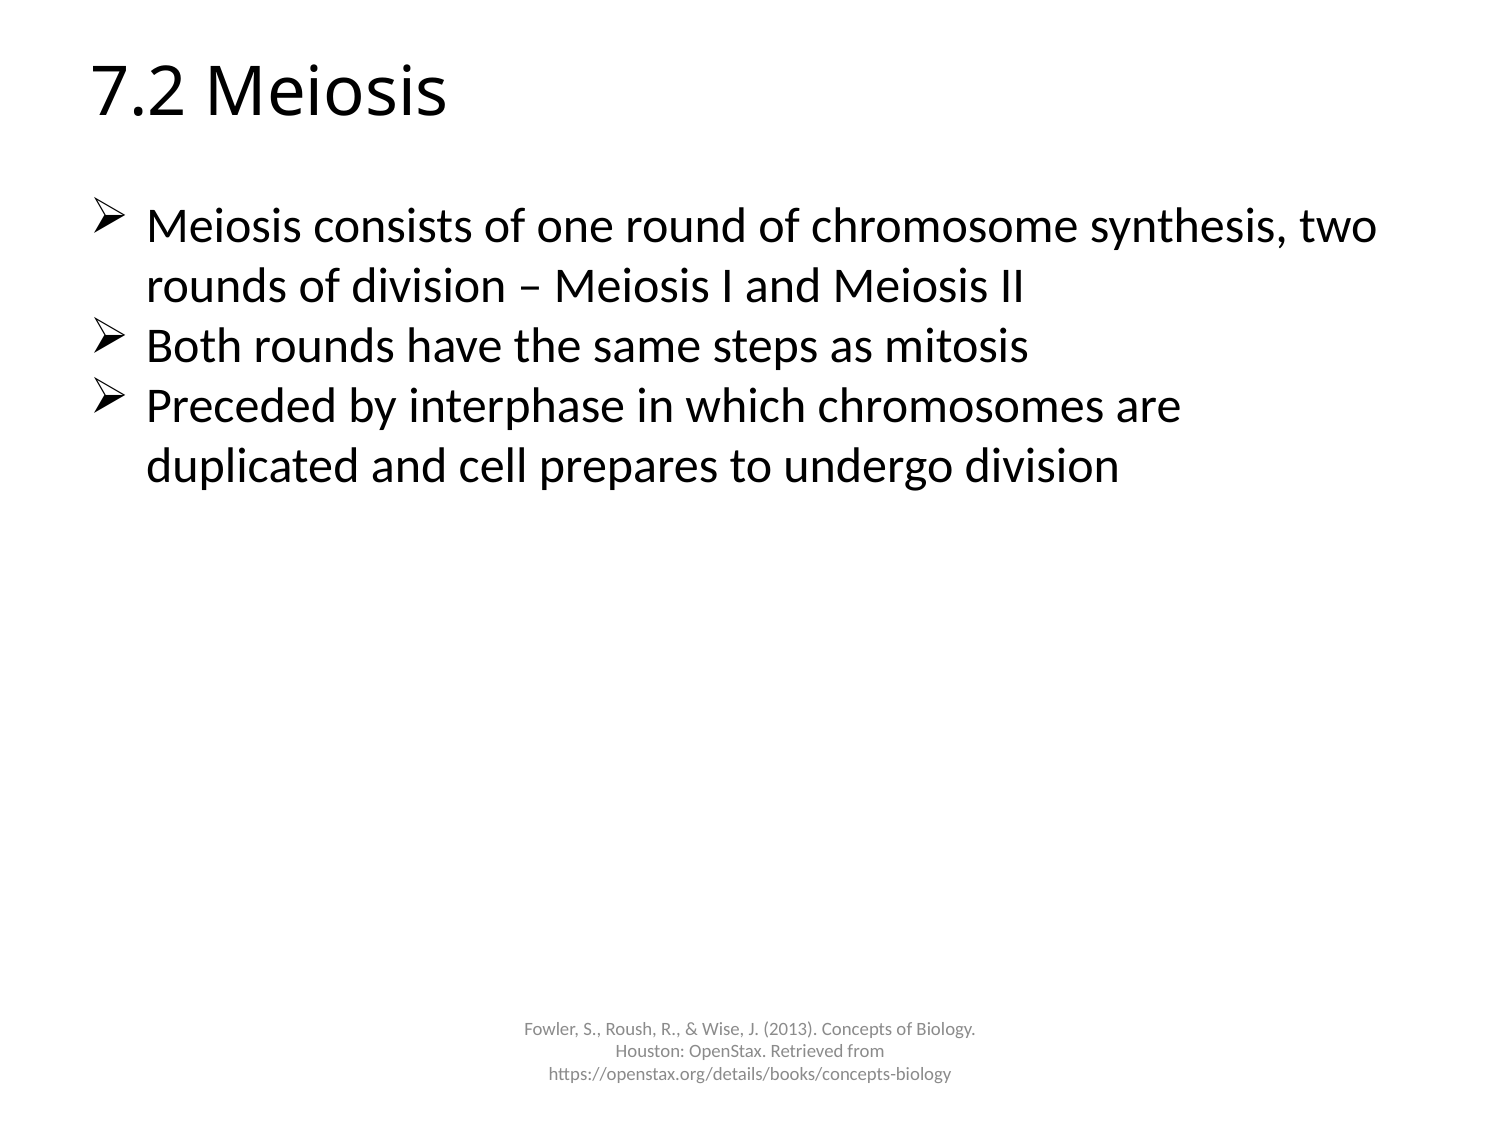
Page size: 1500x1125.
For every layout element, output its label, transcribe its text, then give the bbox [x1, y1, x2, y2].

footer Fowler, S., Roush, R., & Wise, J. (2013). Concepts of Biology. Houston: OpenStax. Retrieved from https://openstax.org/details/books/concepts-biology [496, 1042, 1004, 1067]
title 7.2 Meiosis [75, 39, 1398, 148]
text_box Meiosis consists of one round of chromosome synthesis, two rounds of division – Meiosis I and Meiosis II Both rounds have the same steps as mitosis Preceded by interphase in which chromosomes are duplicated and cell prepares to undergo division [75, 184, 1398, 500]
text_box [75, 1067, 1336, 1114]
